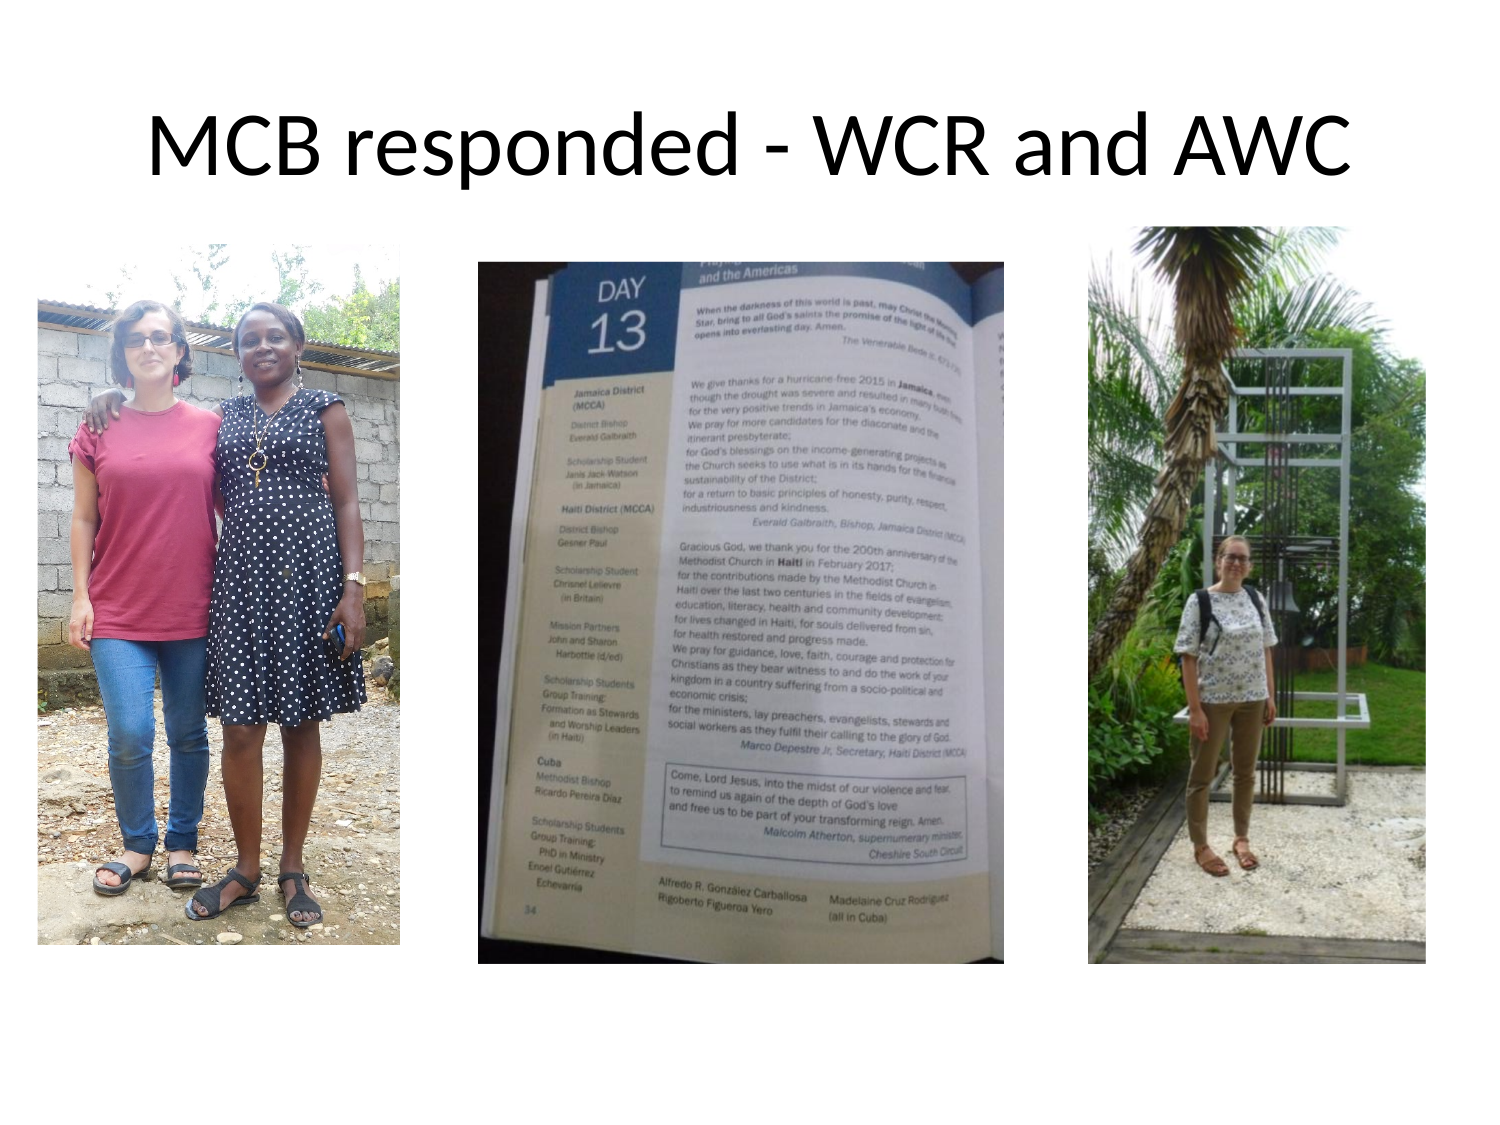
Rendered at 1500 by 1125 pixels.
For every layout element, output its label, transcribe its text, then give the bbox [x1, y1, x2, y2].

picture [37, 227, 1500, 964]
title MCB responded - WCR and AWC [75, 45, 1425, 233]
